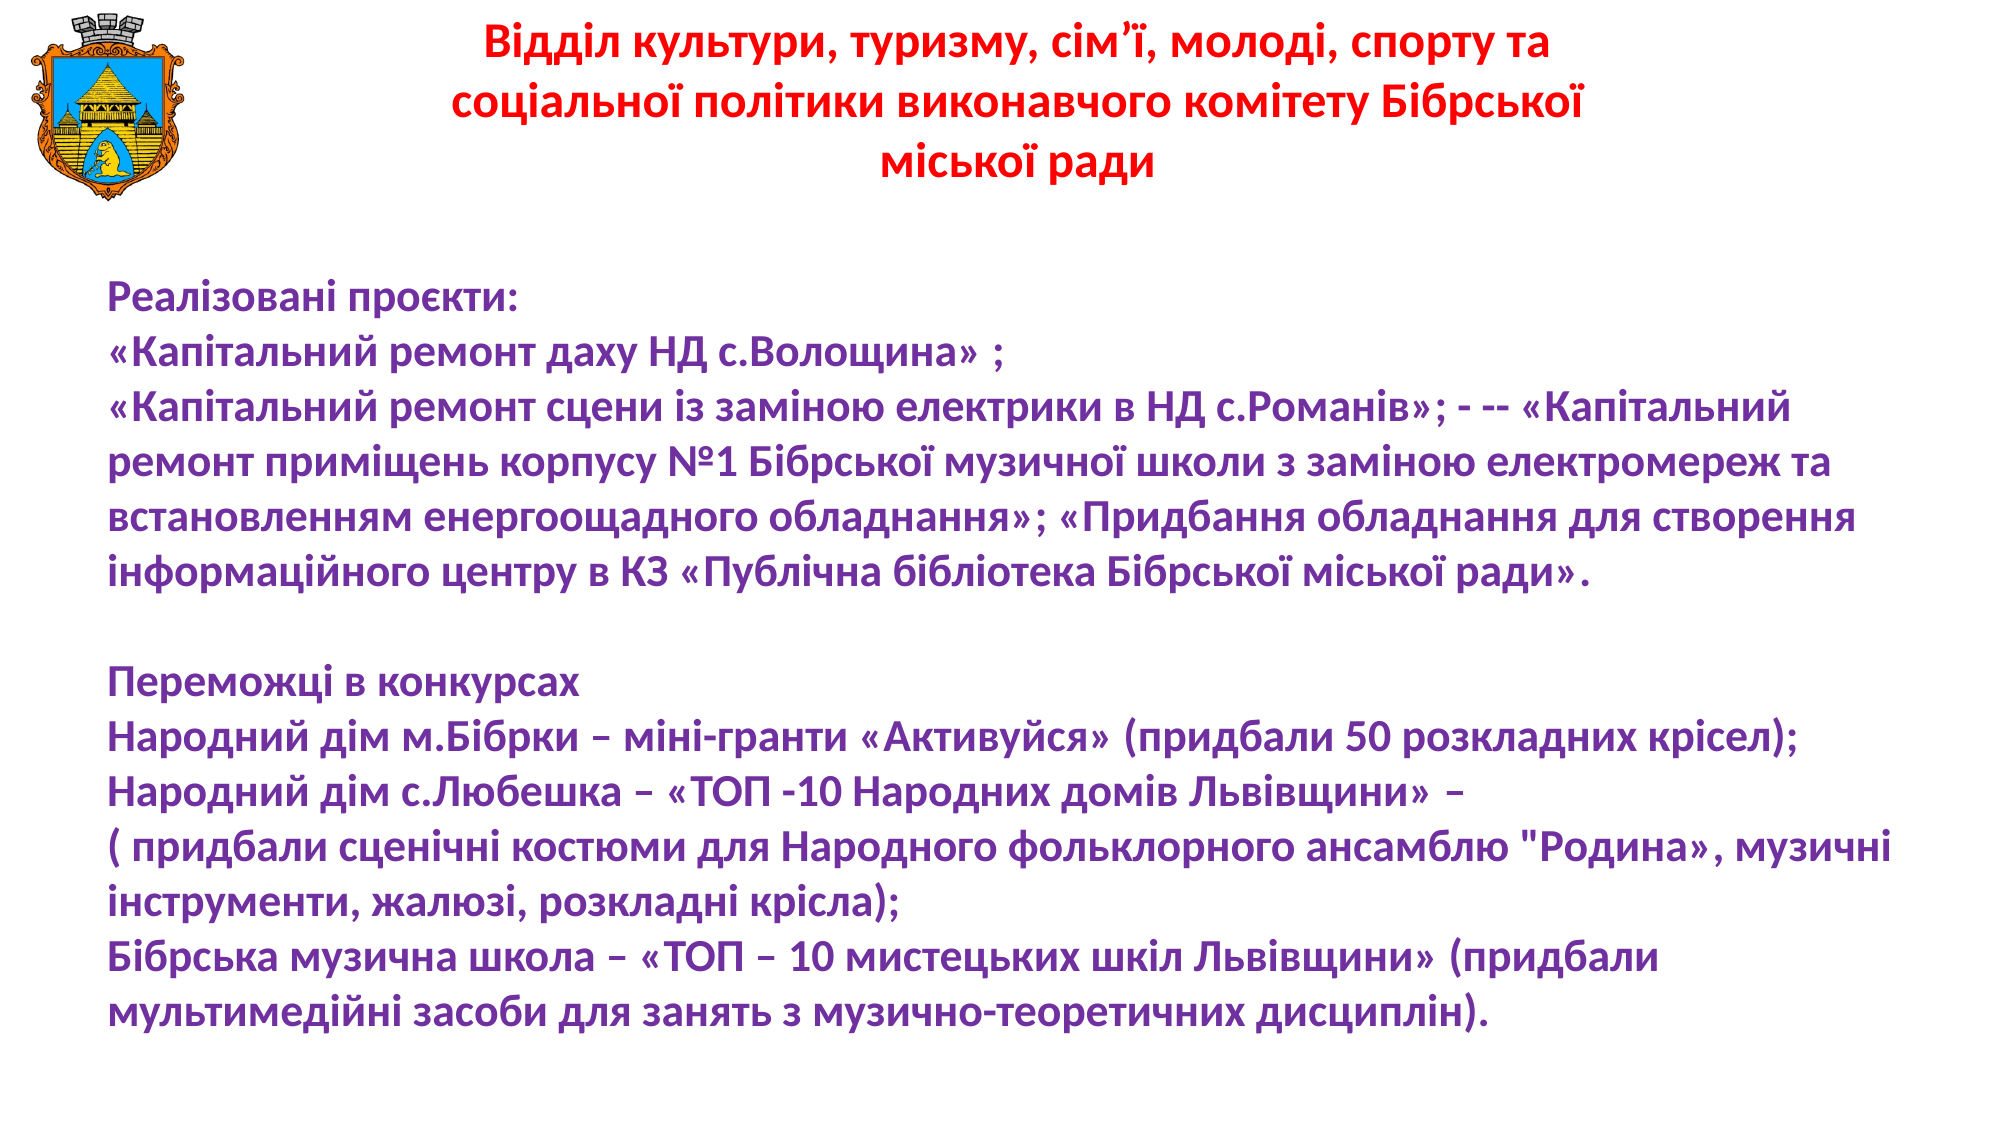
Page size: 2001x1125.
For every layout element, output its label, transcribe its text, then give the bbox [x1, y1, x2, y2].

picture [25, 7, 191, 205]
text_box Відділ культури, туризму, сім’ї, молоді, спорту та соціальної політики виконавчого комітету Бібрської міської ради [390, 0, 1645, 195]
text_box Реалізовані проєкти: «Капітальний ремонт даху НД с.Волощина» ; «Капітальний ремонт сцени із заміною електрики в НД с.Романів»; - -- «Капітальний ремонт приміщень корпусу №1 Бібрської музичної школи з заміною електромереж та встановленням енергоощадного обладнання»; «Придбання обладнання для створення інформаційного центру в КЗ «Публічна бібліотека Бібрської міської ради». Переможці в конкурсах Народний дім м.Бібрки – міні-гранти «Активуйся» (придбали 50 розкладних крісел); Народний дім с.Любешка – «ТОП -10 Народних домів Львівщини» – ( придбали сценічні костюми для Народного фольклорного ансамблю "Родина», музичні інструменти, жалюзі, розкладні крісла); Бібрська музична школа – «ТОП – 10 мистецьких шкіл Львівщини» (придбали мультимедійні засоби для занять з музично-теоретичних дисциплін). [92, 208, 1965, 1044]
